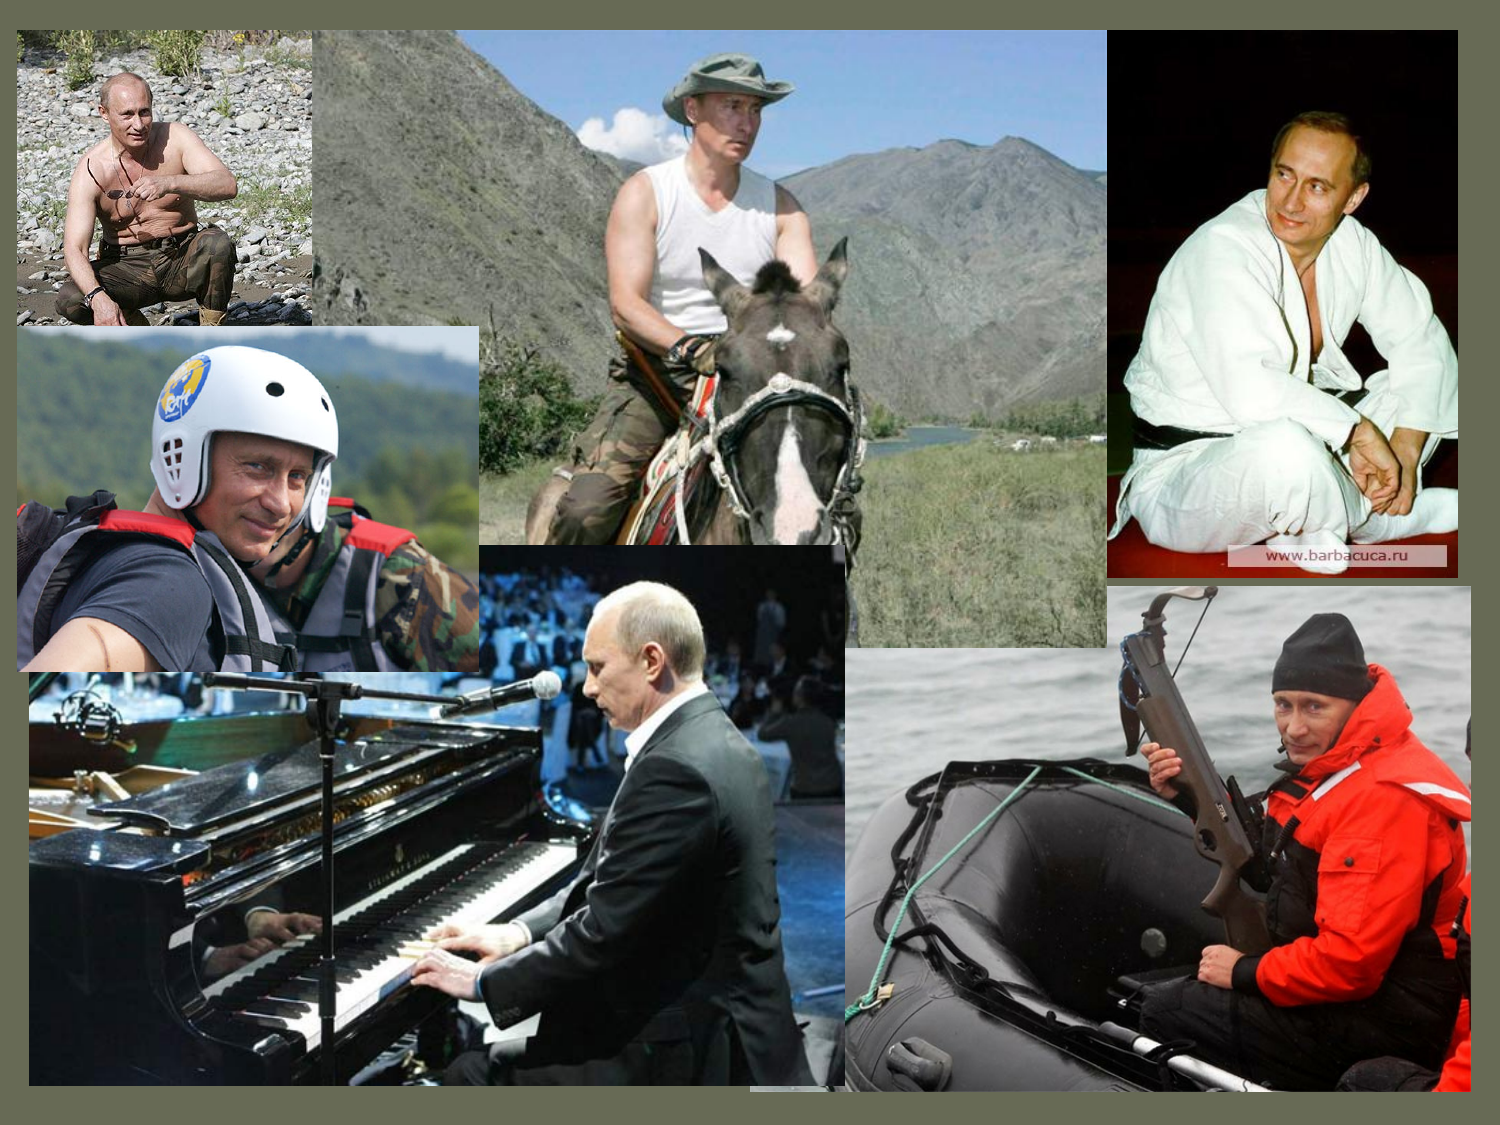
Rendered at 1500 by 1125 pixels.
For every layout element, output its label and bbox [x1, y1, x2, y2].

list [849, 585, 1471, 1093]
picture [17, 30, 1458, 1087]
